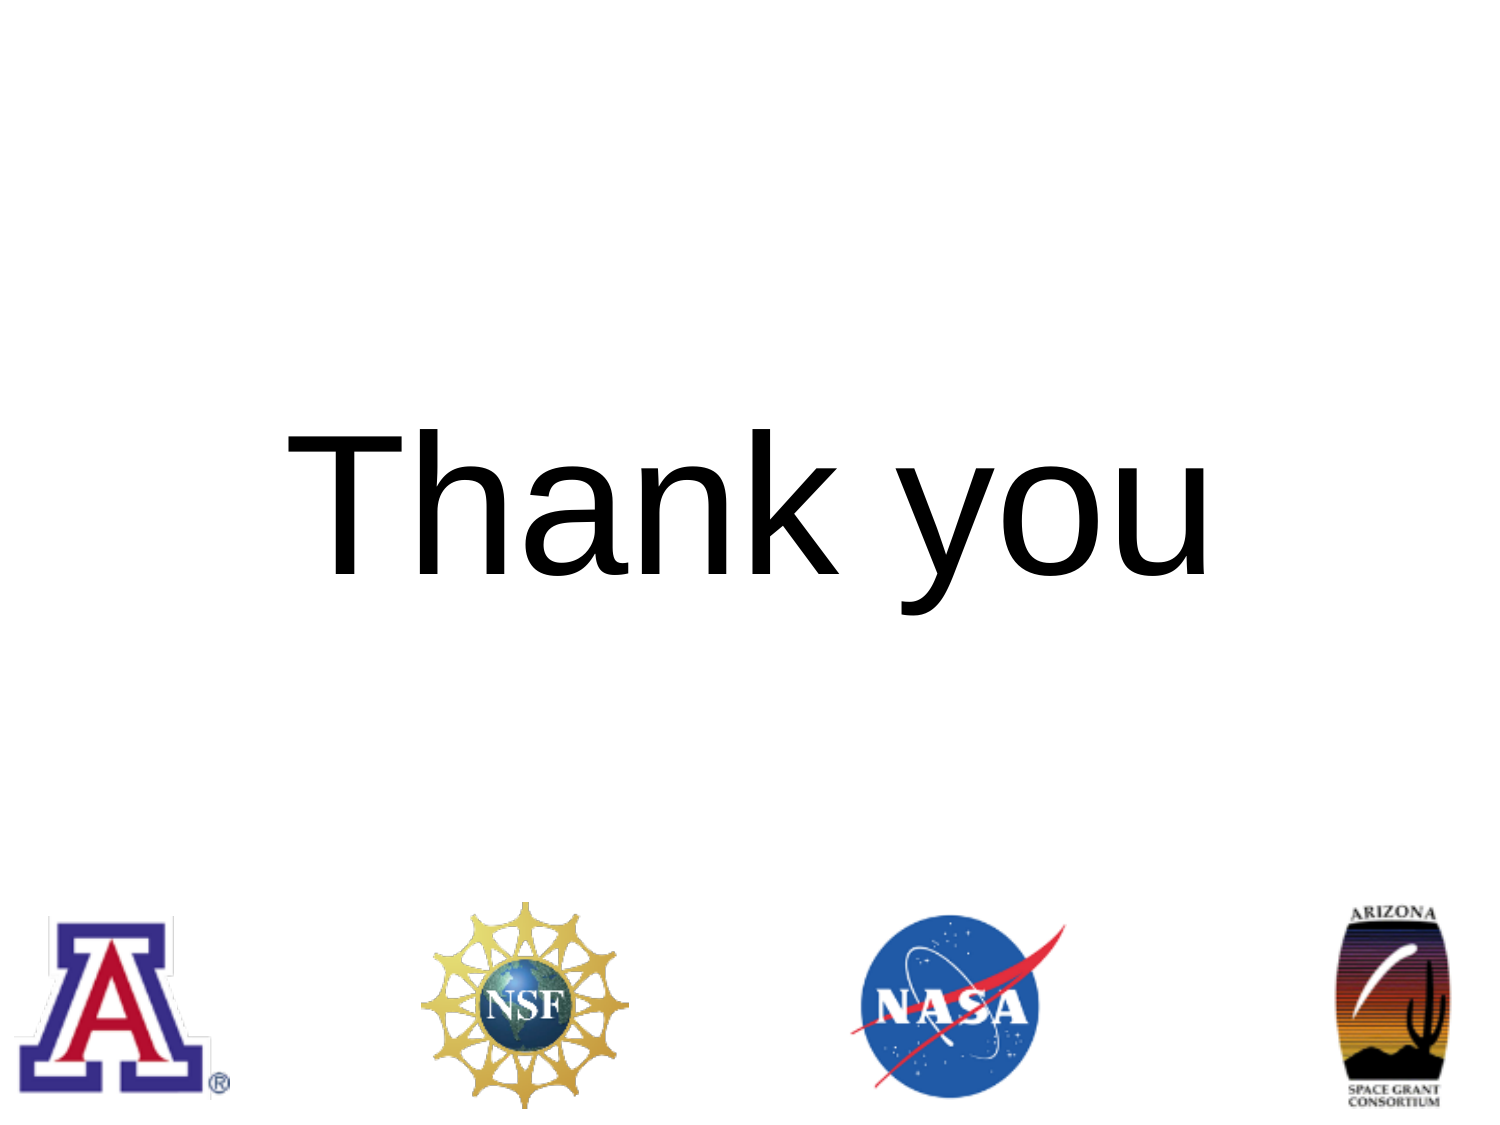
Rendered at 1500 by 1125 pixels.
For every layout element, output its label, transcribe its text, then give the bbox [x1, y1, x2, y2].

picture [14, 916, 230, 1100]
picture [421, 902, 629, 1109]
title Thank you [104, 401, 1399, 619]
picture [849, 914, 1067, 1100]
picture [1331, 902, 1454, 1109]
